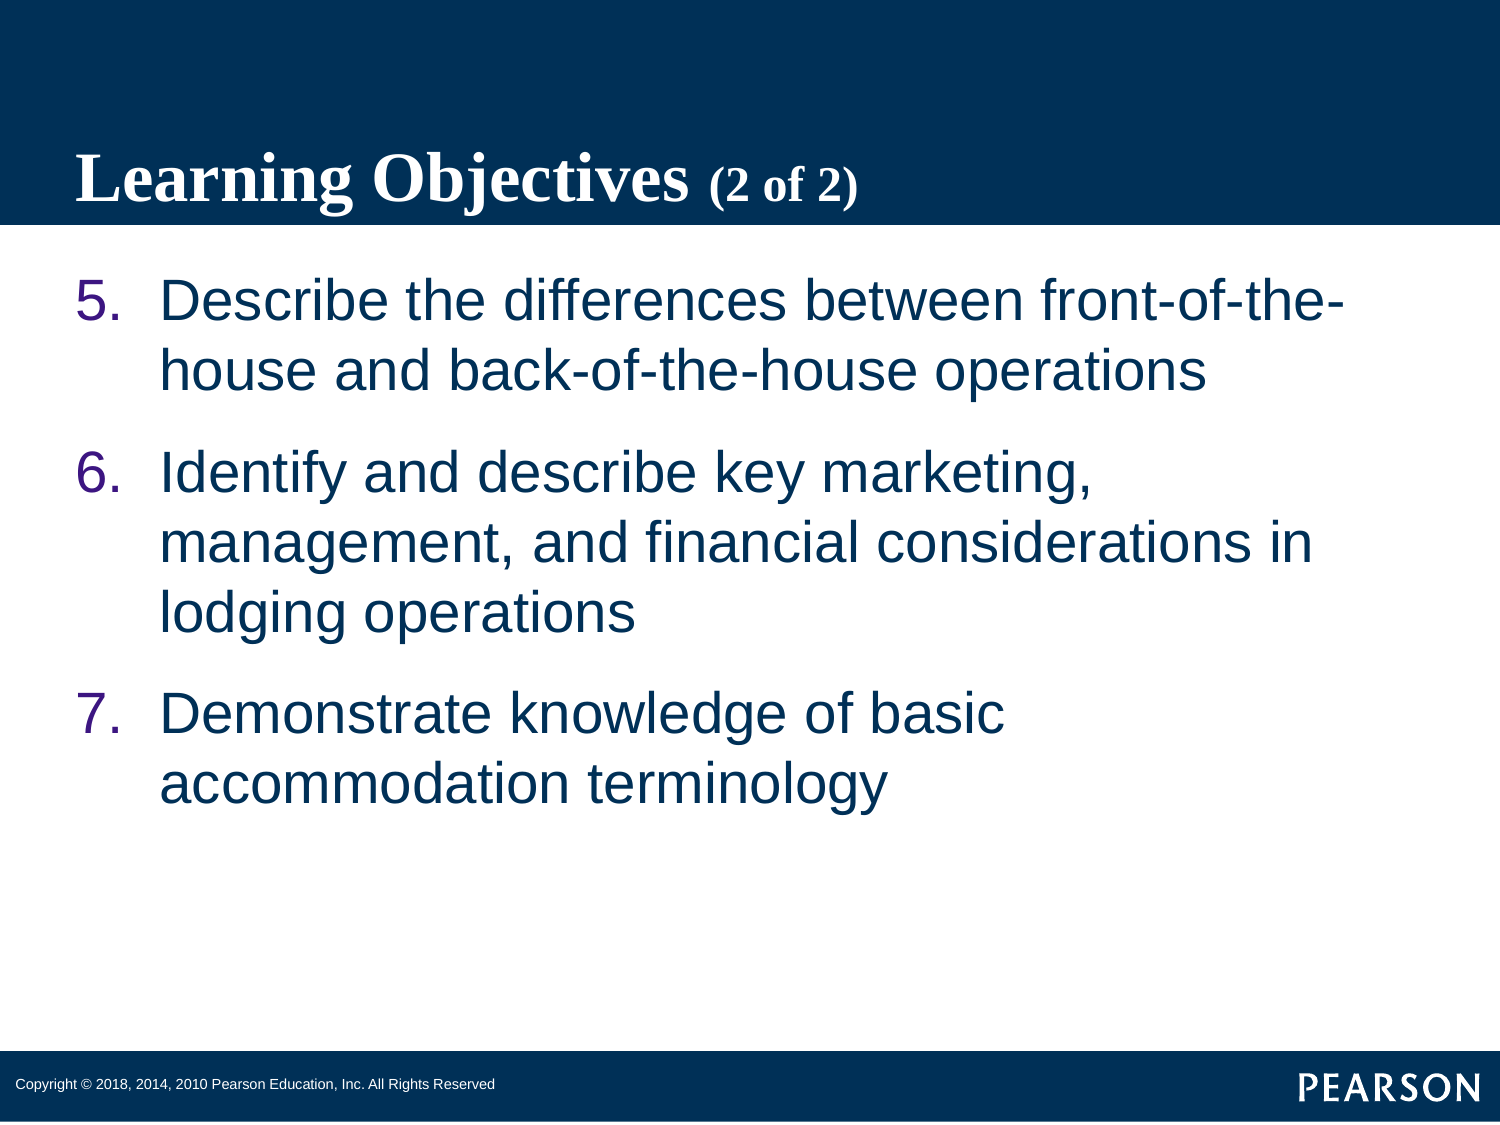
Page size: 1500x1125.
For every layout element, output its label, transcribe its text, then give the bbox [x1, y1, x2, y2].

list Describe the differences between front-of-the-house and back-of-the-house operations Identify and describe key marketing, management, and financial considerations in lodging operations Demonstrate knowledge of basic accommodation terminology [75, 262, 1425, 1005]
title Learning Objectives (2 of 2) [75, 35, 1425, 216]
